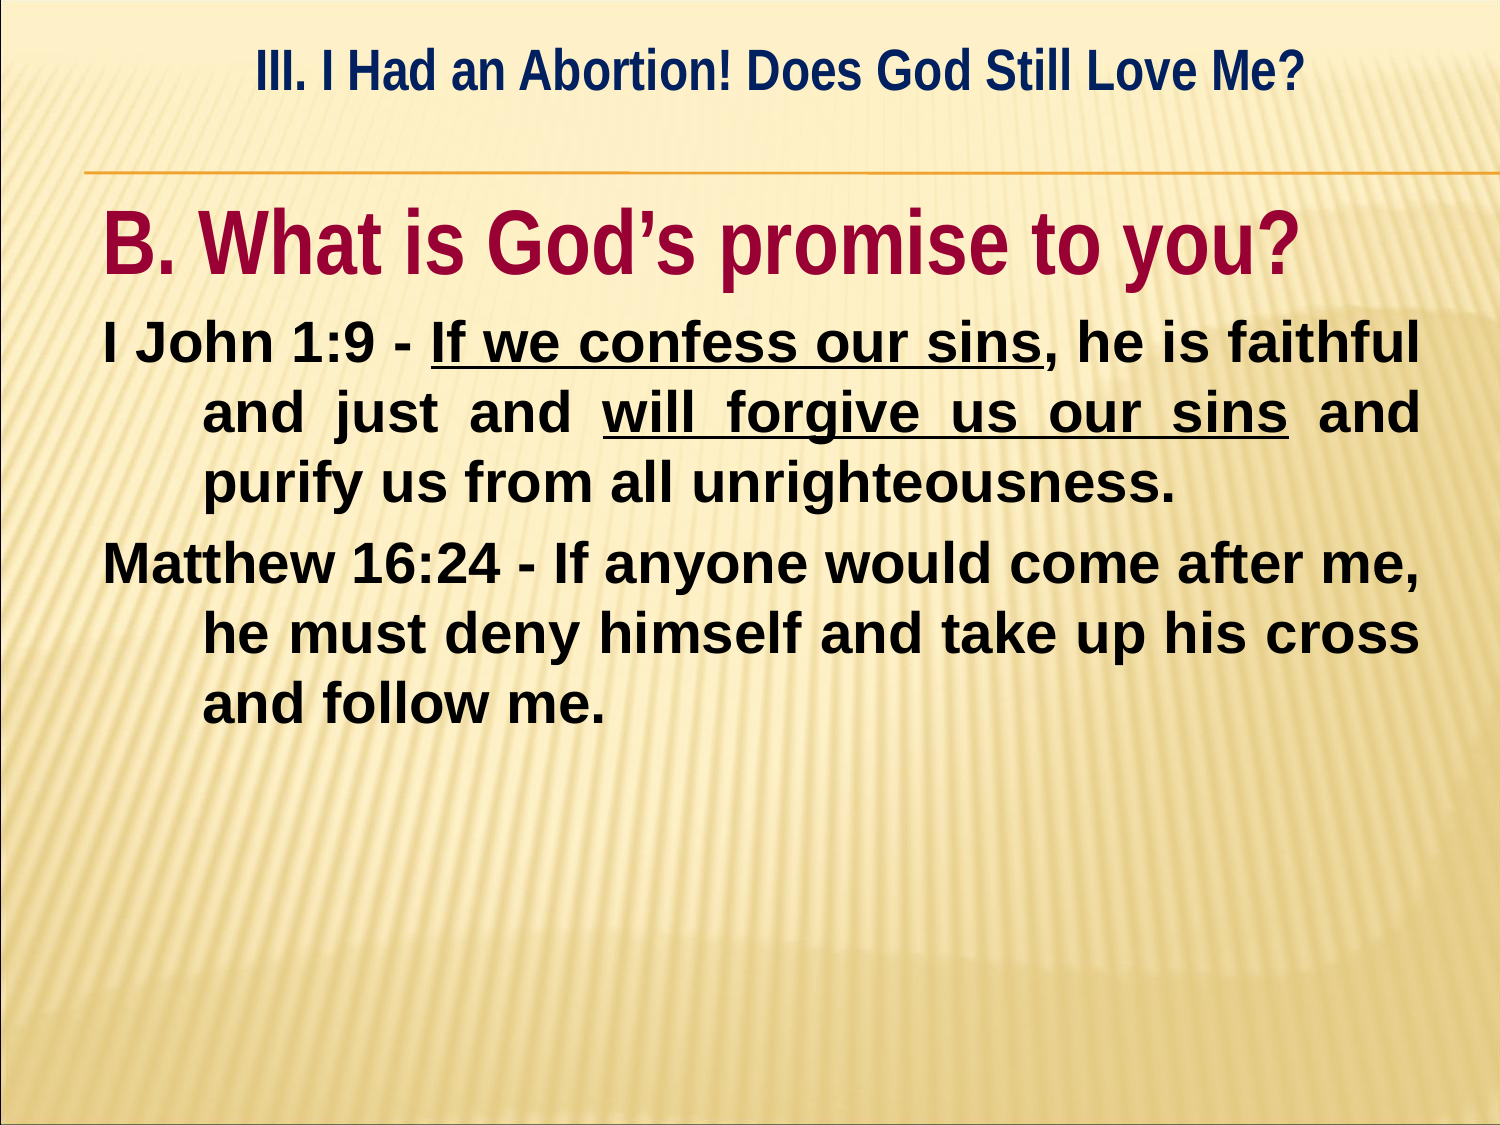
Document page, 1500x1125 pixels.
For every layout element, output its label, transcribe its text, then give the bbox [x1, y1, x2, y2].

picture [0, 0, 1500, 1125]
text_box III. I Had an Abortion! Does God Still Love Me? [137, 24, 1425, 110]
list B. What is God’s promise to you? I John 1:9 - If we confess our sins, he is faithful and just and will forgive us our sins and purify us from all unrighteousness. Matthew 16:24 - If anyone would come after me, he must deny himself and take up his cross and follow me. [87, 174, 1438, 910]
